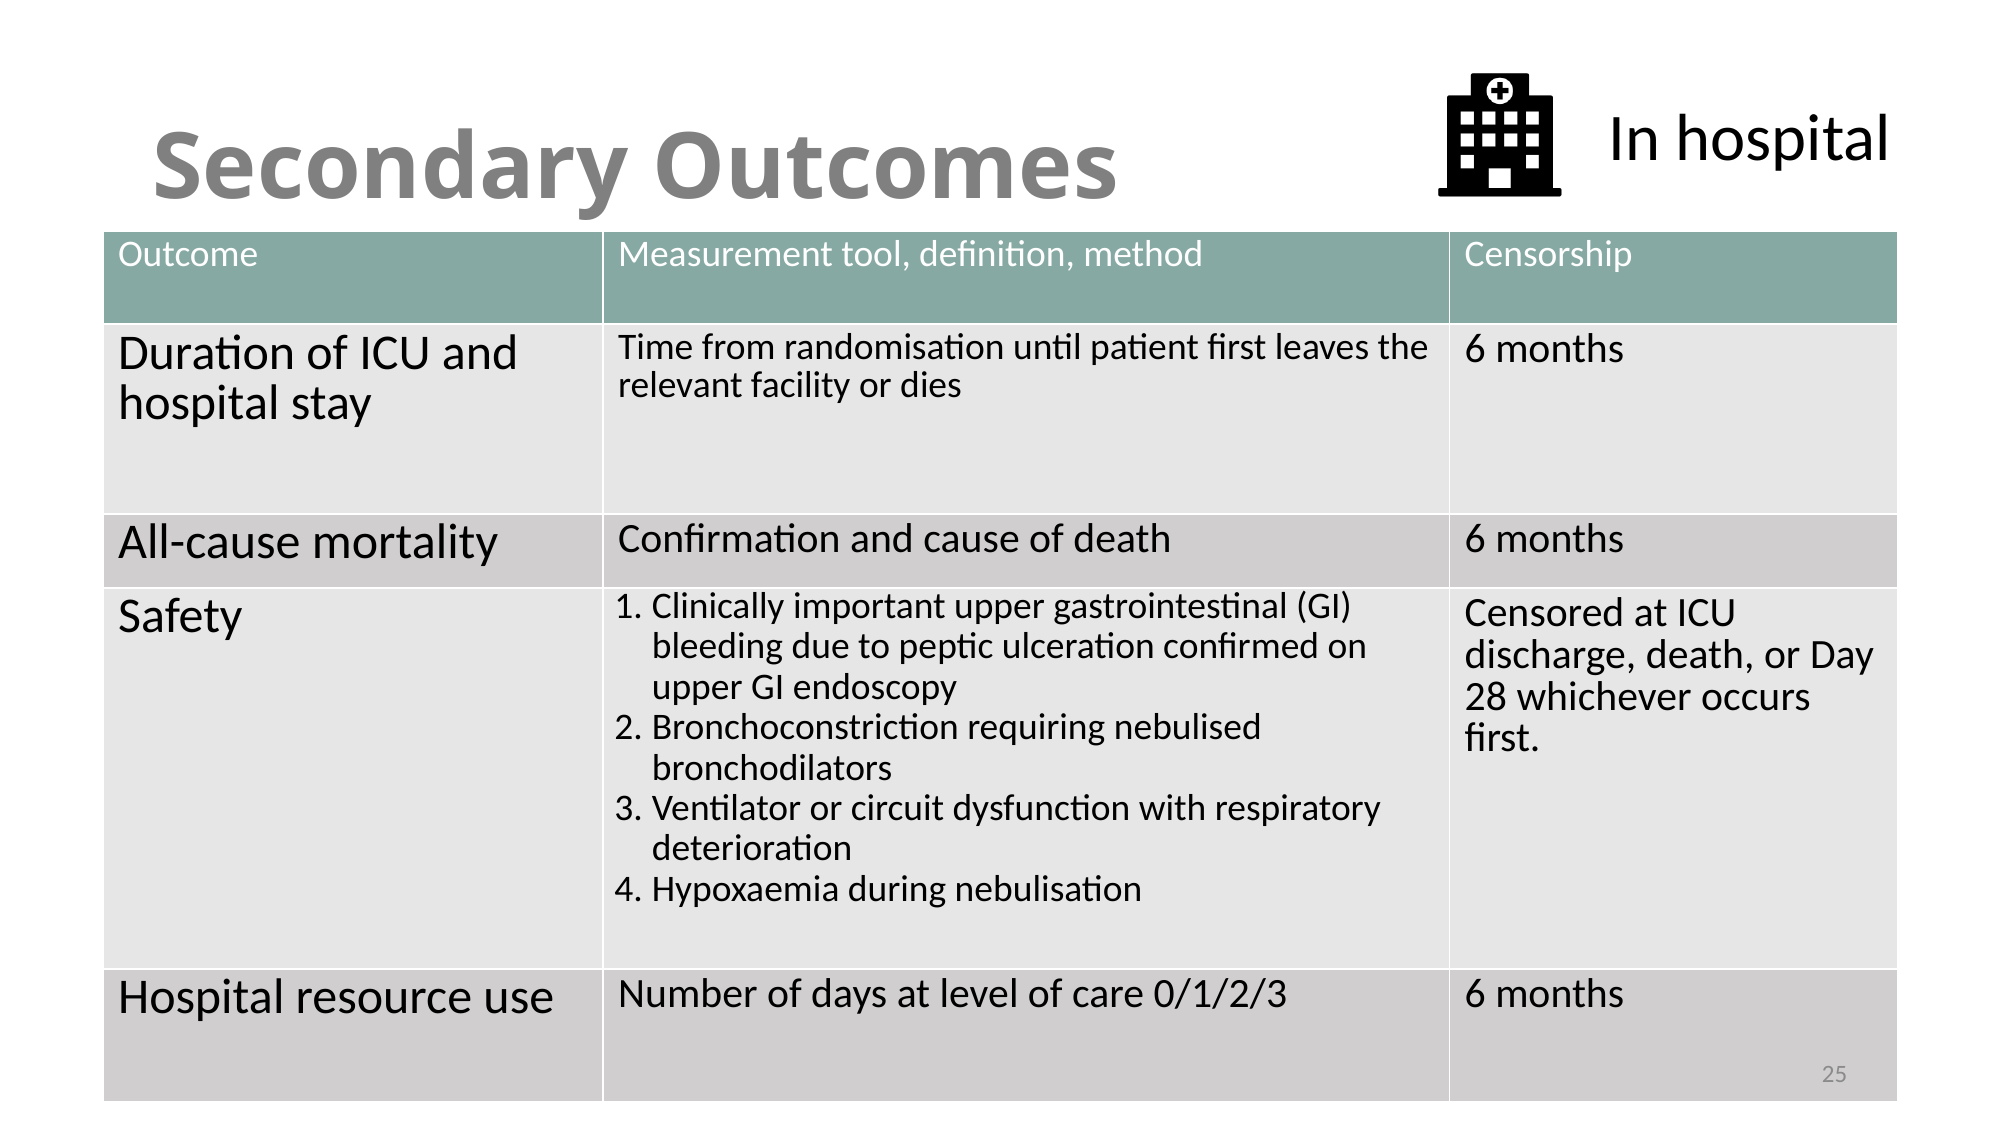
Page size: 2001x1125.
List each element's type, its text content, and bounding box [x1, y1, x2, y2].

table_cell 6 months [1450, 515, 1897, 587]
table_cell Time from randomisation until patient first leaves the relevant facility or dies [604, 325, 1449, 513]
table_cell Number of days at level of care 0/1/2/3 [604, 970, 1449, 1101]
table_cell Clinically important upper gastrointestinal (GI) bleeding due to peptic ulceration confirmed on upper GI endoscopy Bronchoconstriction requiring nebulised bronchodilators Ventilator or circuit dysfunction with respiratory deterioration Hypoxaemia during nebulisation [604, 589, 1449, 968]
table_cell Confirmation and cause of death [604, 515, 1449, 587]
slide_number 25 [1412, 1042, 1863, 1103]
table_header Censorship [1450, 232, 1897, 323]
table_cell Duration of ICU and hospital stay [104, 325, 602, 513]
text_box In hospital [1594, 86, 2000, 182]
table_cell 6 months [1450, 325, 1897, 513]
picture [1428, 64, 1570, 205]
table_header Measurement tool, definition, method [604, 232, 1449, 323]
table_cell Safety [104, 589, 602, 968]
table_cell 6 months [1450, 970, 1897, 1101]
table_cell All-cause mortality [104, 515, 602, 587]
table_cell Hospital resource use [104, 970, 602, 1101]
title Secondary Outcomes [137, 59, 1863, 230]
table_cell Censored at ICU discharge, death, or Day 28 whichever occurs first. [1450, 589, 1897, 968]
table_header Outcome [104, 232, 602, 323]
